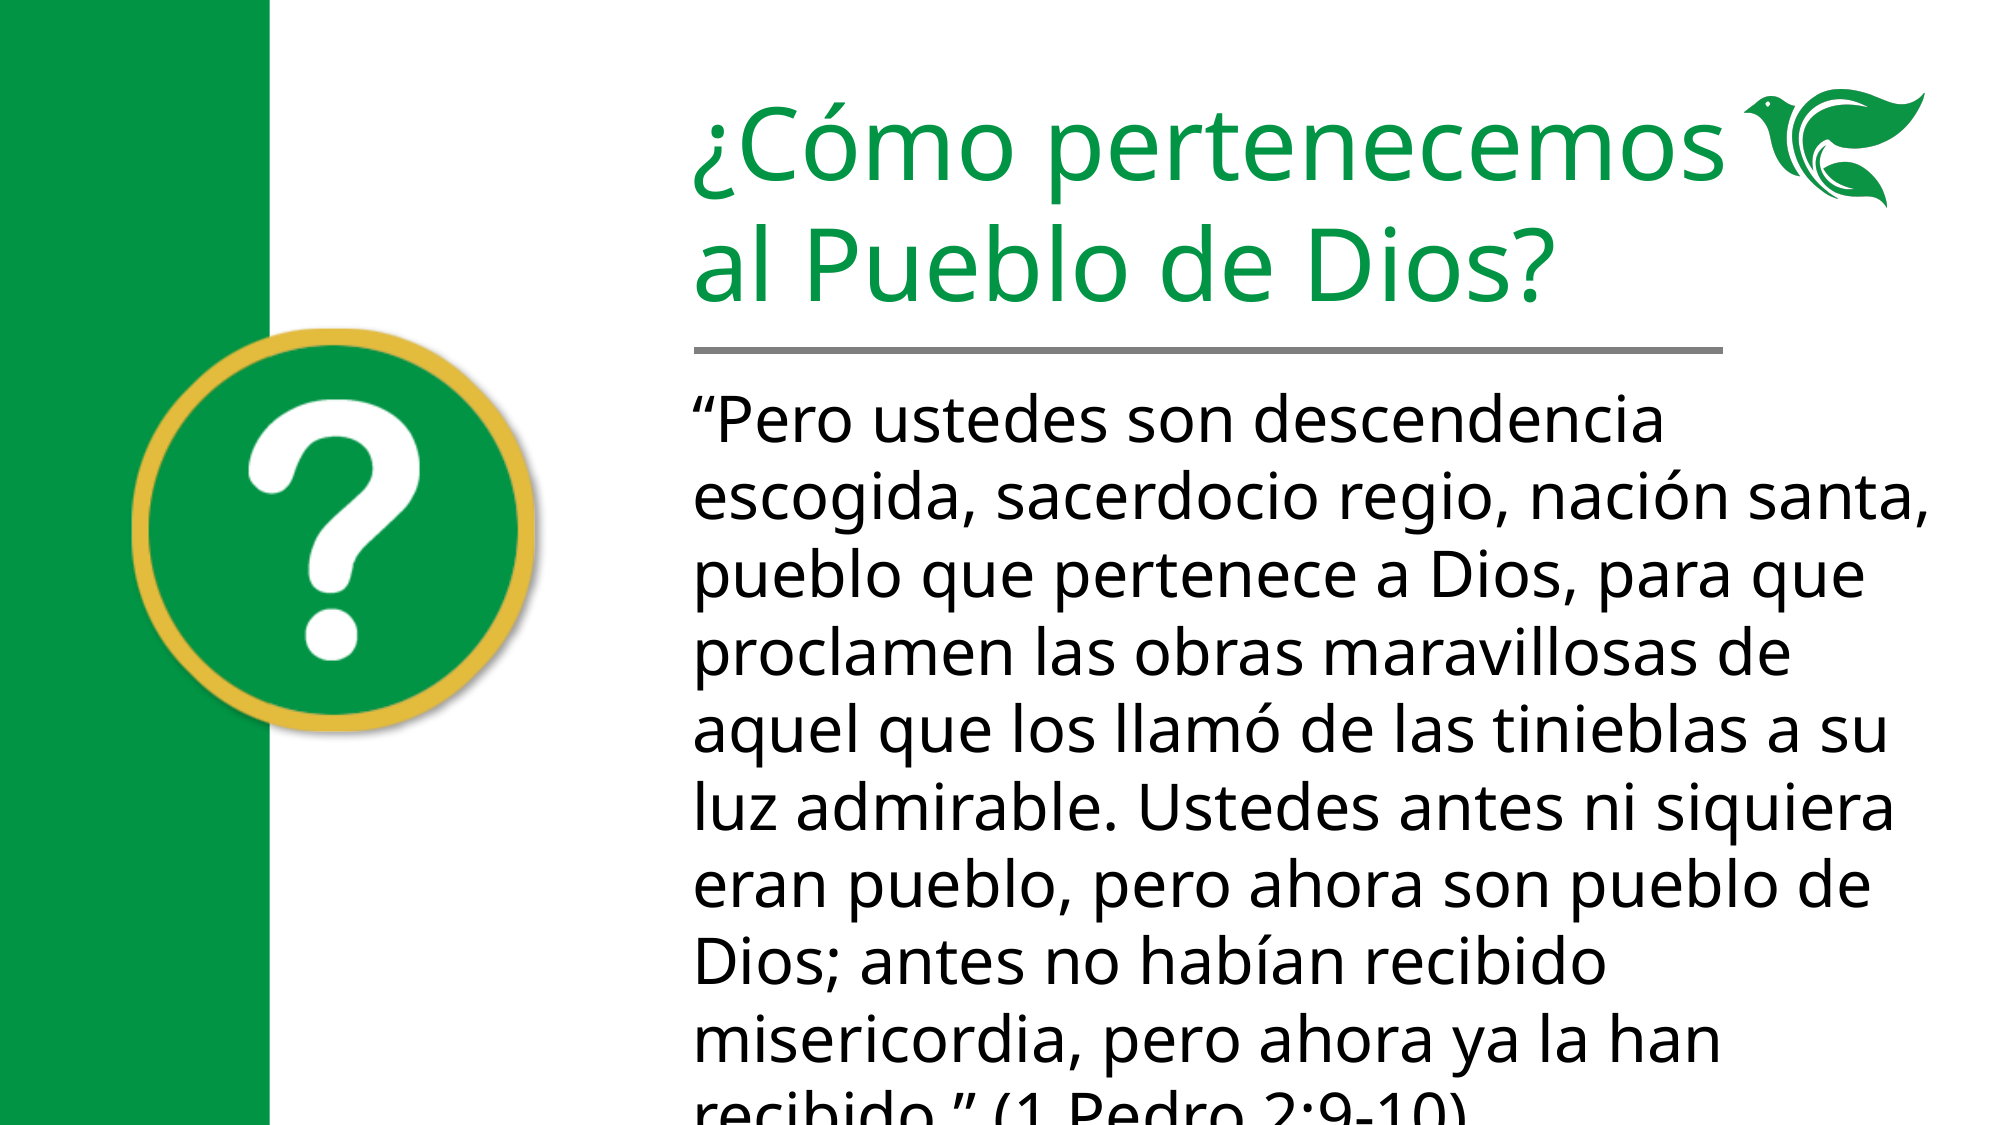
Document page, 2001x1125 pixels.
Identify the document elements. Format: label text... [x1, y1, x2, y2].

picture [1722, 47, 1953, 240]
picture [77, 254, 592, 783]
text_box “Pero ustedes son descendencia escogida, sacerdocio regio, nación santa, pueblo que pertenece a Dios, para que proclamen las obras maravillosas de aquel que los llamó de las tinieblas a su luz admirable. Ustedes antes ni siquiera eran pueblo, pero ahora son pueblo de Dios; antes no habían recibido misericordia, pero ahora ya la han recibido.” (1 Pedro 2:9-10) [677, 370, 1975, 1125]
text_box [0, 0, 270, 1125]
text_box ¿Cómo pertenecemos al Pueblo de Dios? [677, 71, 1857, 330]
